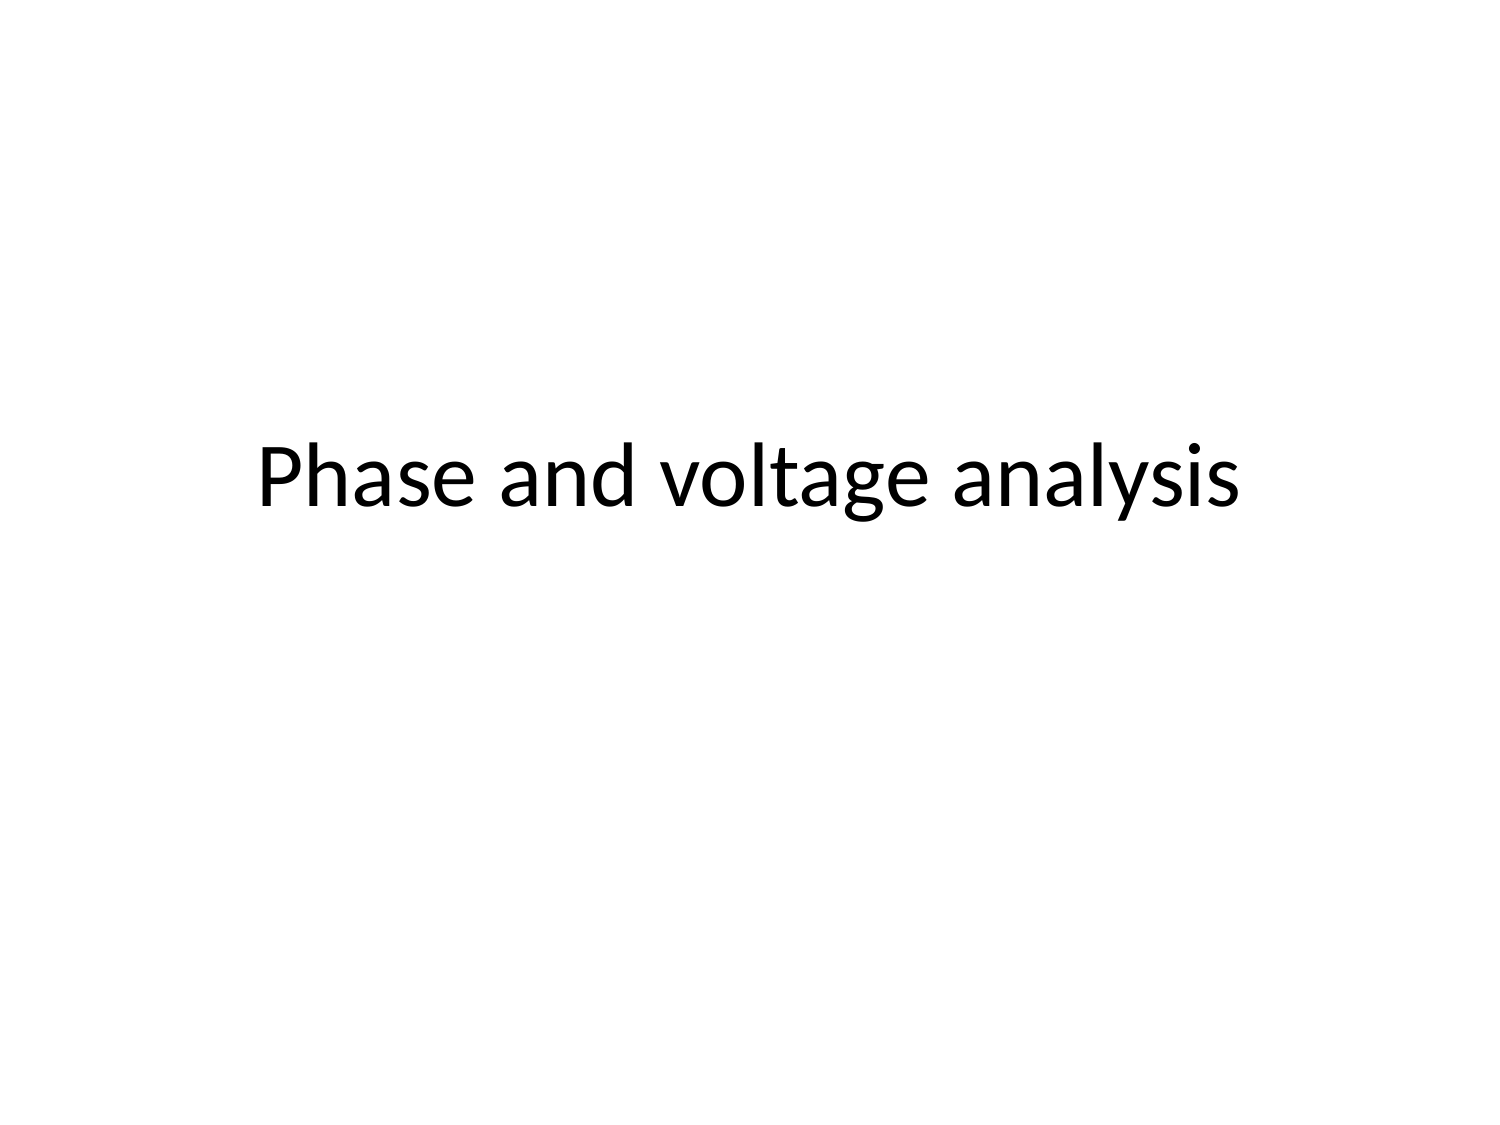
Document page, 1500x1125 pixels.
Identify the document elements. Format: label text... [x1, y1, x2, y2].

title Phase and voltage analysis [112, 349, 1388, 591]
